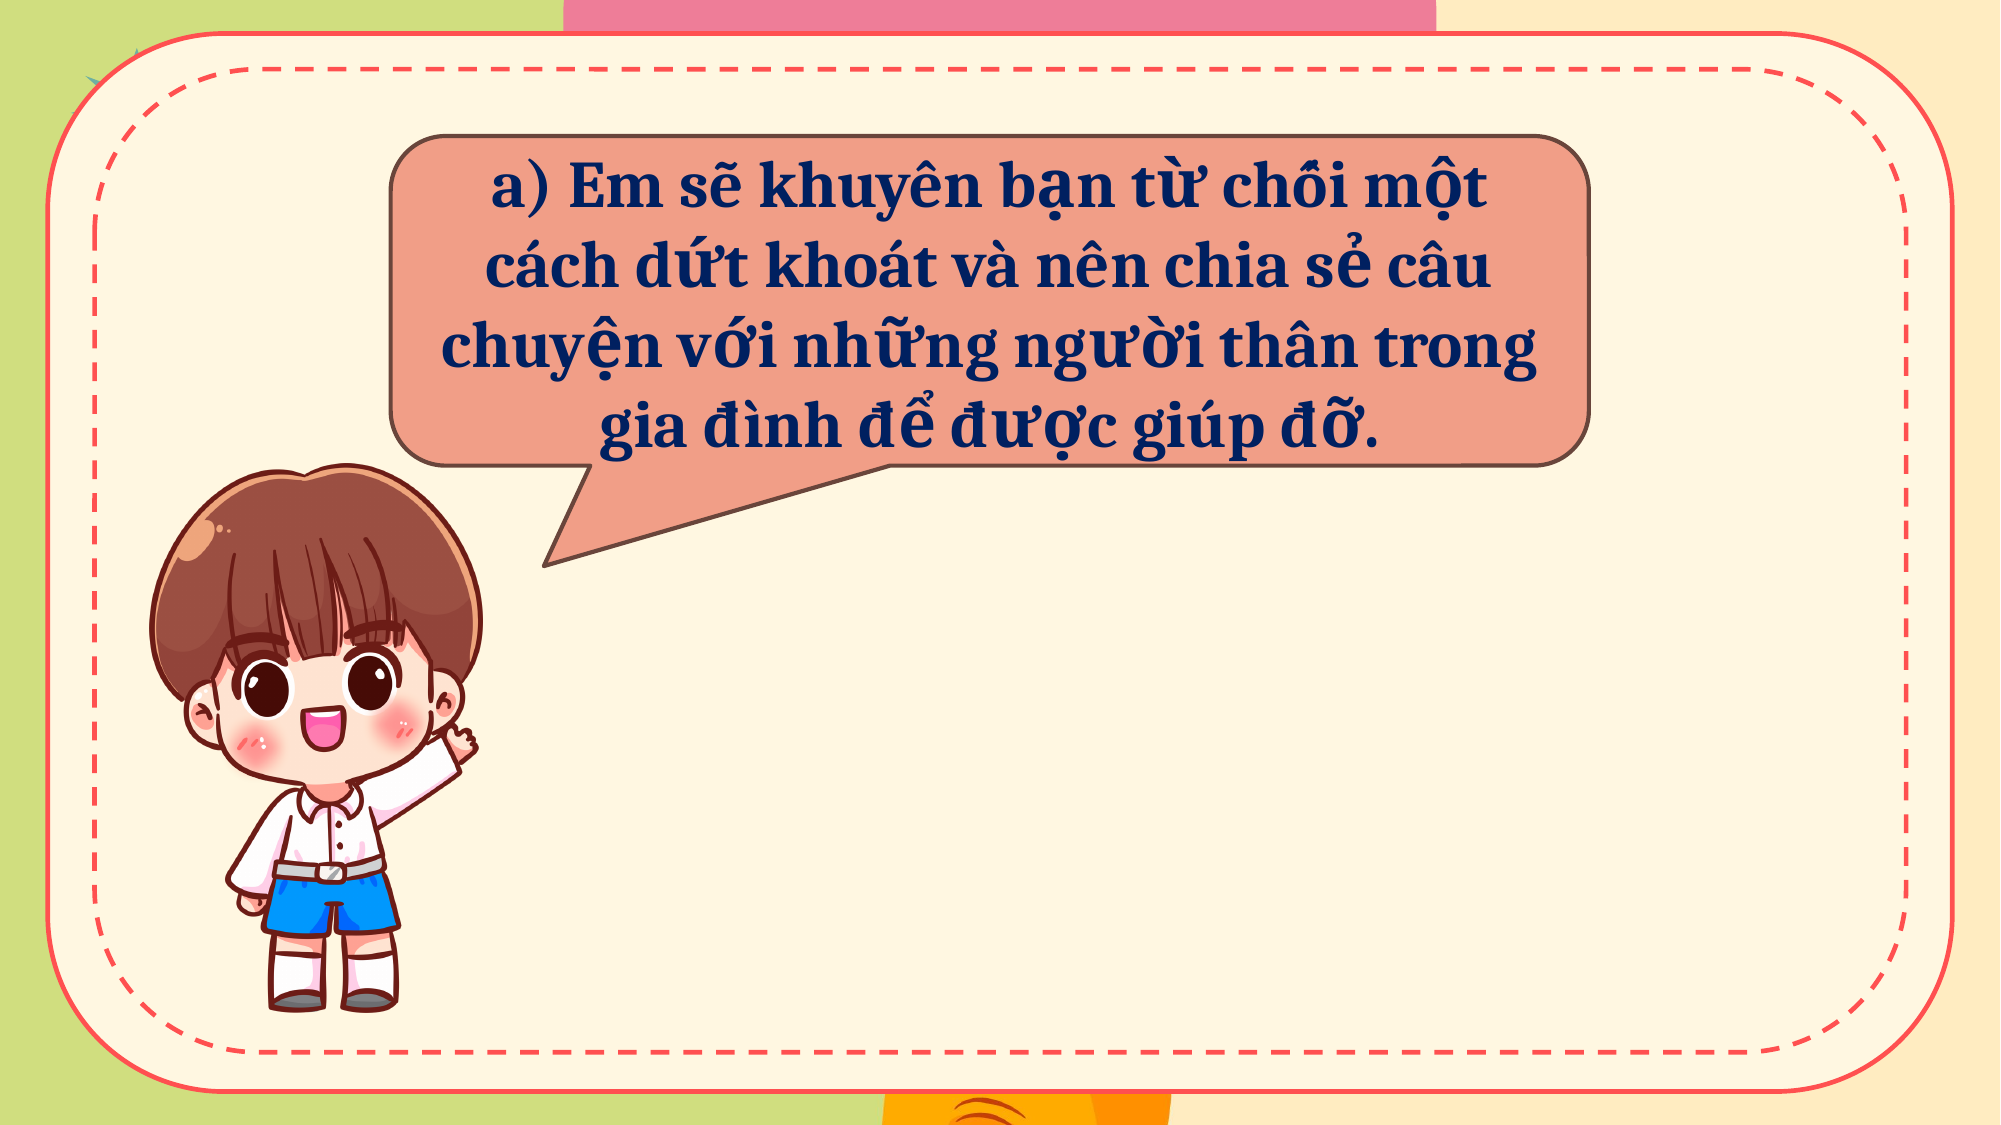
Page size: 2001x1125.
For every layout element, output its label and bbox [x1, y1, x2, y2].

picture [149, 463, 483, 1014]
picture [0, 0, 2001, 1125]
text_box [47, 33, 1953, 1092]
